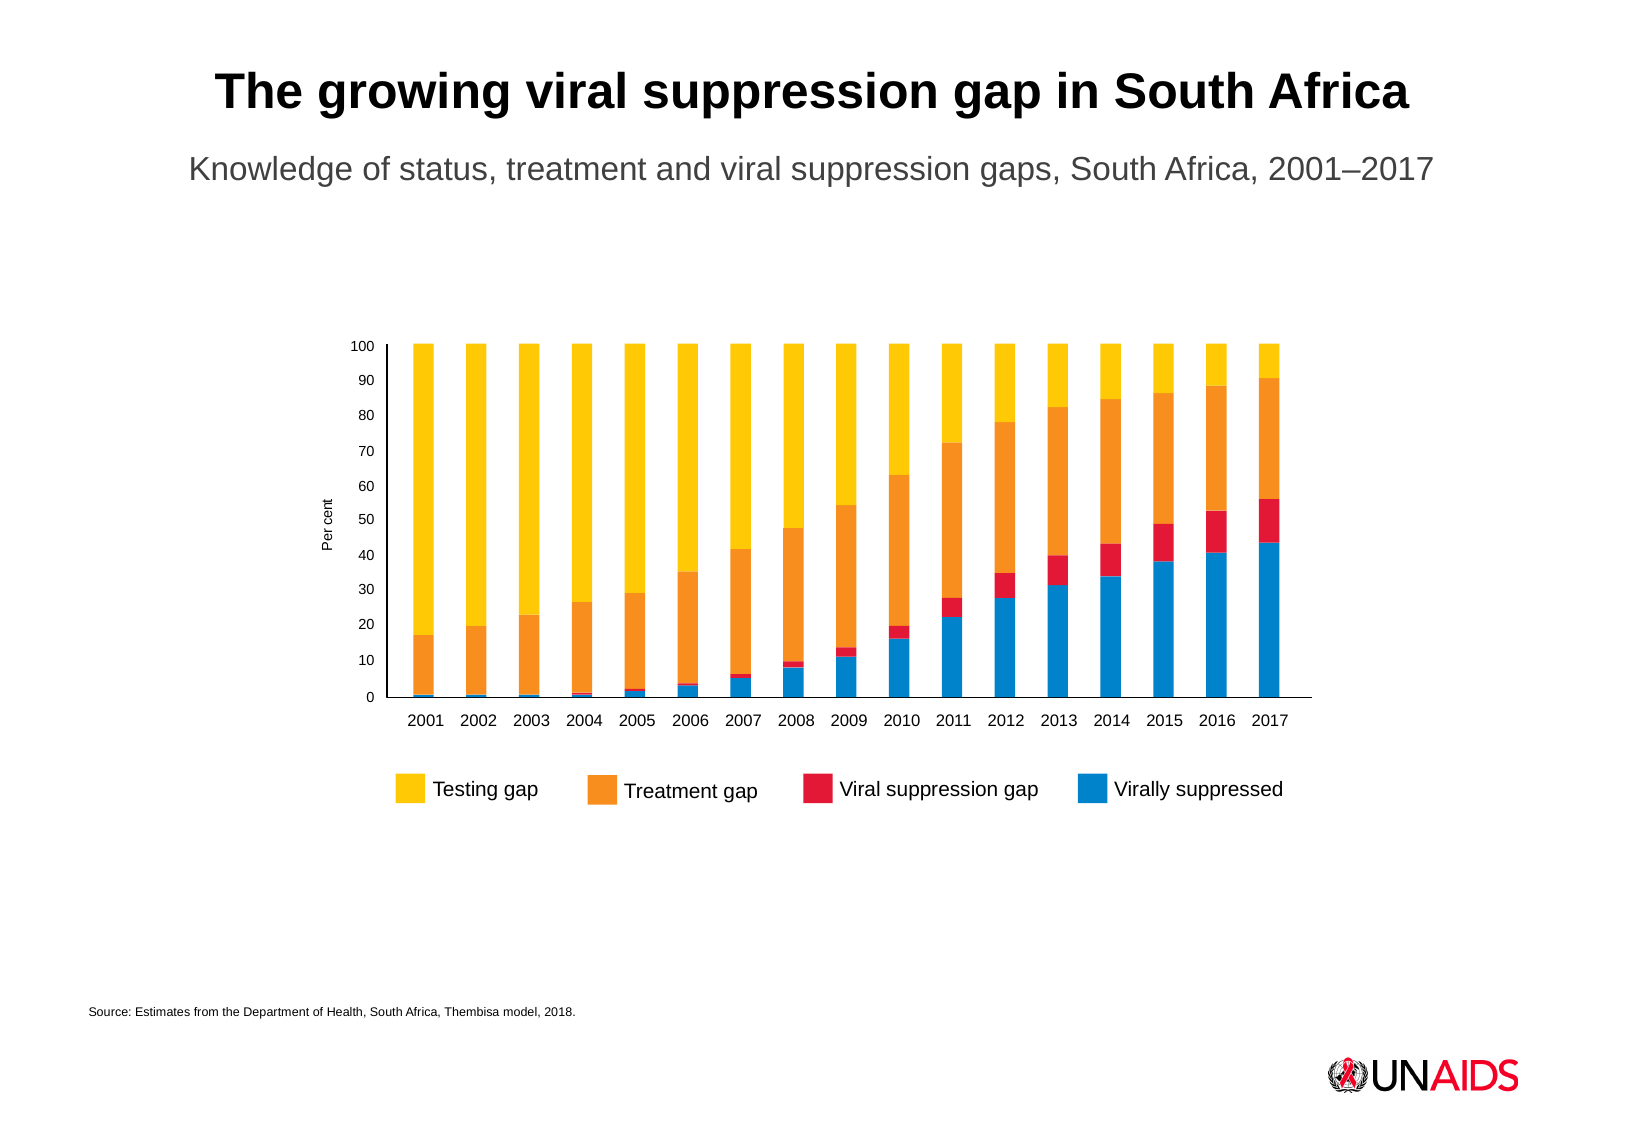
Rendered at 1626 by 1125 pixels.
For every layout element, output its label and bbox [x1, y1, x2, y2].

text_box [0, 59, 1625, 1022]
picture [1328, 1057, 1518, 1093]
